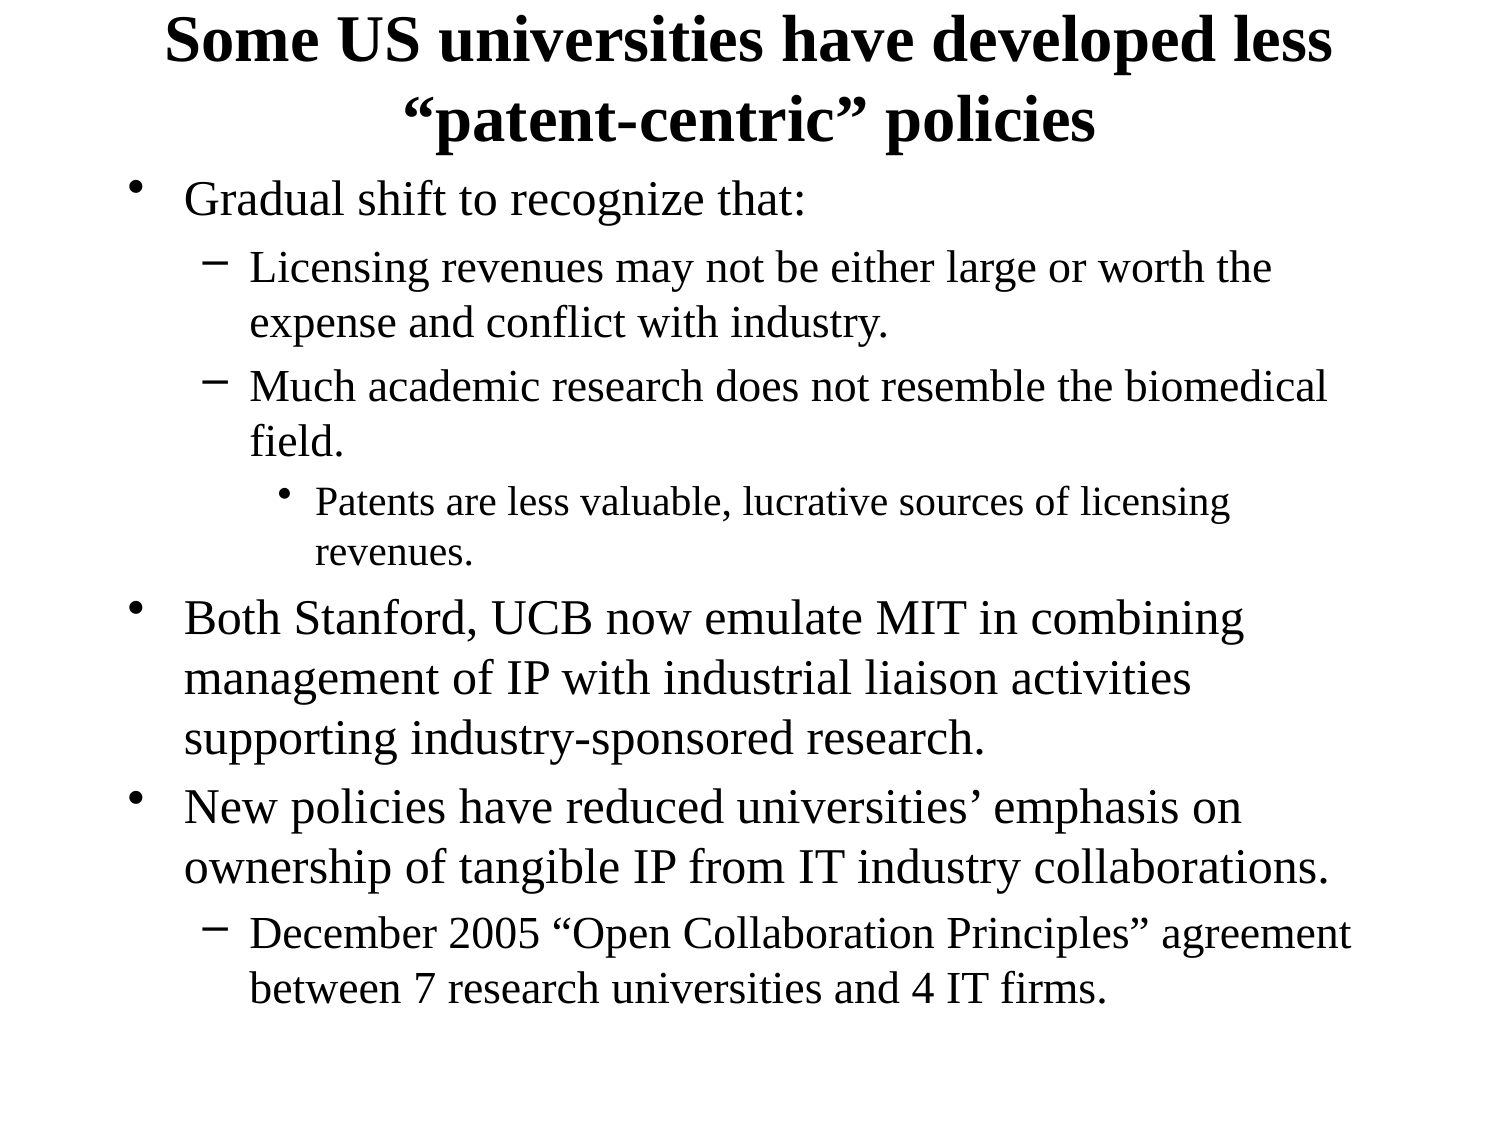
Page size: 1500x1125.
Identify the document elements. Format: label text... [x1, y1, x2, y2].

title Some US universities have developed less “patent-centric” policies [112, 24, 1388, 126]
list Gradual shift to recognize that: Licensing revenues may not be either large or worth the expense and conflict with industry. Much academic research does not resemble the biomedical field. Patents are less valuable, lucrative sources of licensing revenues. Both Stanford, UCB now emulate MIT in combining management of IP with industrial liaison activities supporting industry-sponsored research. New policies have reduced universities’ emphasis on ownership of tangible IP from IT industry collaborations. December 2005 “Open Collaboration Principles” agreement between 7 research universities and 4 IT firms. [112, 149, 1388, 1001]
